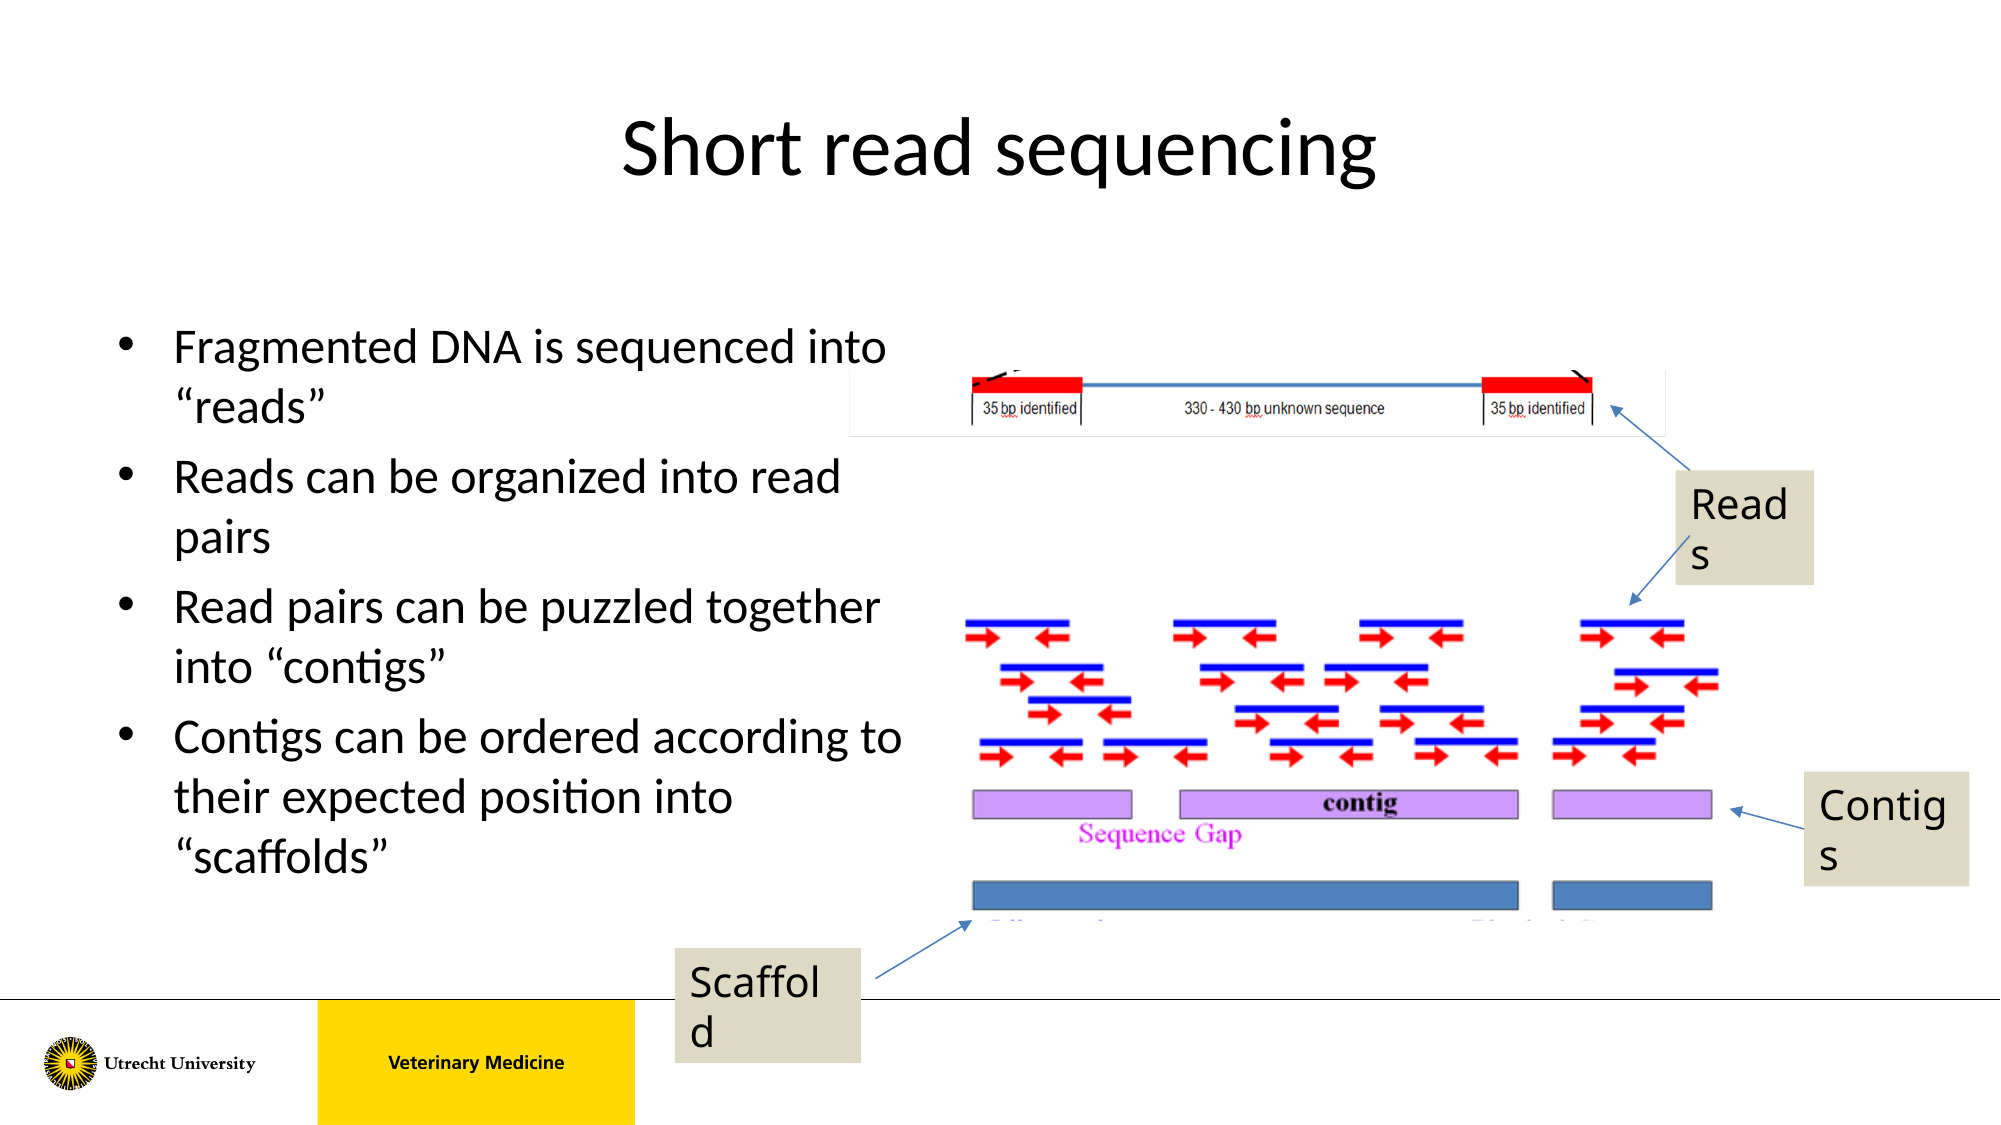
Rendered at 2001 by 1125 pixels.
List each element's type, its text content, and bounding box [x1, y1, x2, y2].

text_box Contigs [1804, 771, 1970, 887]
text_box Reads [1675, 470, 1815, 586]
title Short read sequencing [0, 48, 2000, 237]
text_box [1609, 404, 1691, 471]
list Fragmented DNA is sequenced into “reads” Reads can be organized into read pairs Read pairs can be puzzled together into “contigs” Contigs can be ordered according to their expected position into “scaffolds” [102, 237, 921, 979]
picture [949, 605, 1730, 921]
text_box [1628, 535, 1691, 606]
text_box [875, 919, 973, 979]
picture [0, 1000, 635, 1125]
text_box Scaffold [674, 948, 861, 1063]
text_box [1729, 801, 1805, 810]
picture [848, 369, 1666, 438]
